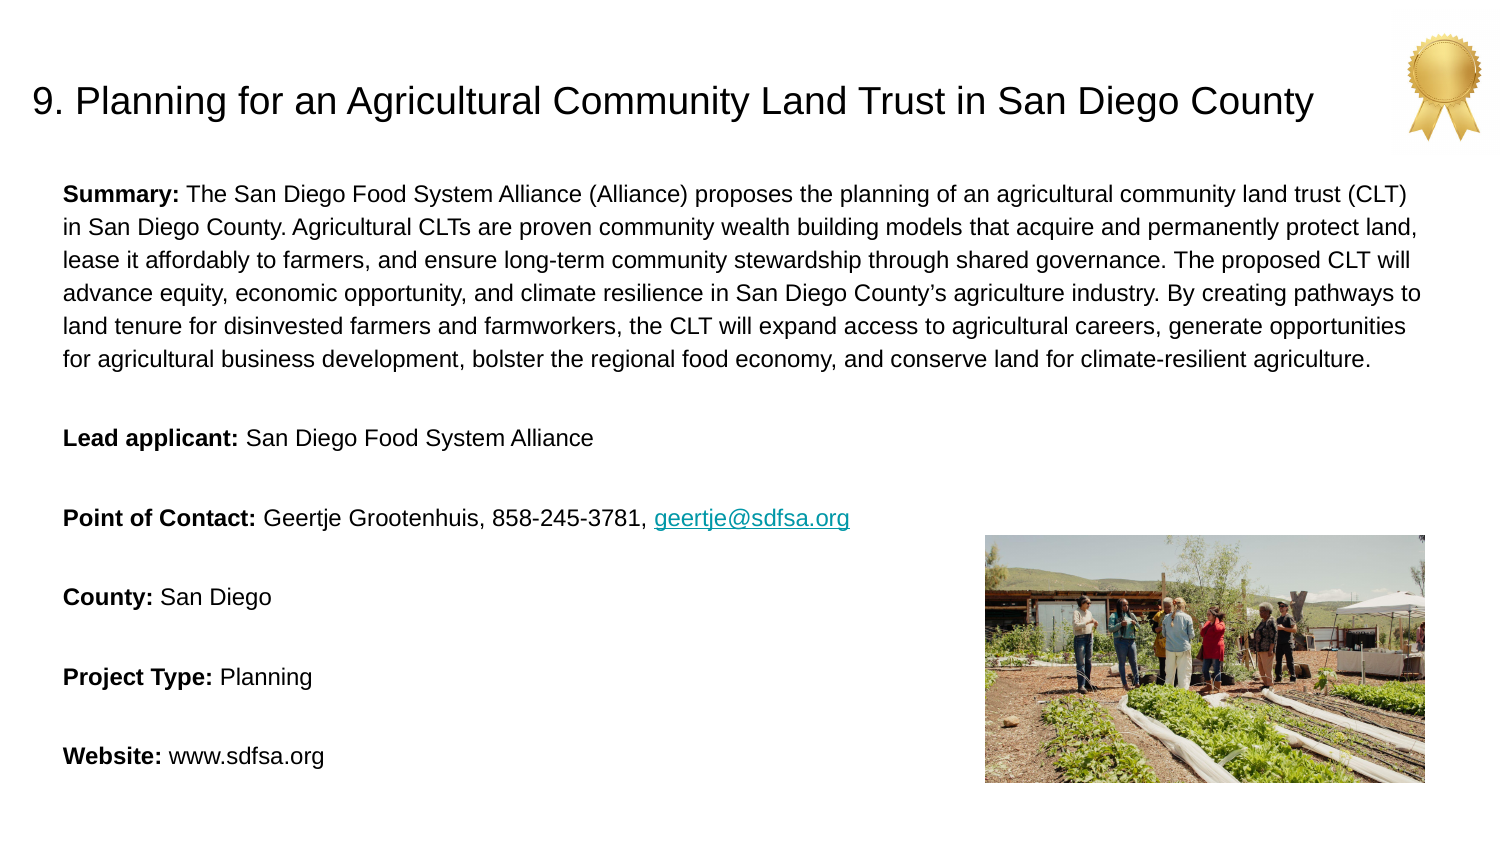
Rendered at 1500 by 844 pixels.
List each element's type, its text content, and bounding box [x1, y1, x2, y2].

picture [1391, 9, 1500, 156]
text_box 9. Planning for an Agricultural Community Land Trust in San Diego County [17, 60, 1385, 155]
text_box Summary: The San Diego Food System Alliance (Alliance) proposes the planning of an agricultural community land trust (CLT) in San Diego County. Agricultural CLTs are proven community wealth building models that acquire and permanently protect land, lease it affordably to farmers, and ensure long-term community stewardship through shared governance. The proposed CLT will advance equity, economic opportunity, and climate resilience in San Diego County’s agriculture industry. By creating pathways to land tenure for disinvested farmers and farmworkers, the CLT will expand access to agricultural careers, generate opportunities for agricultural business development, bolster the regional food economy, and conserve land for climate-resilient agriculture. Lead applicant: San Diego Food System Alliance Point of Contact: Geertje Grootenhuis, 858-245-3781, geertje@sdfsa.org County: San Diego Project Type: Planning Website: www.sdfsa.org [47, 159, 1446, 803]
picture [984, 535, 1426, 784]
